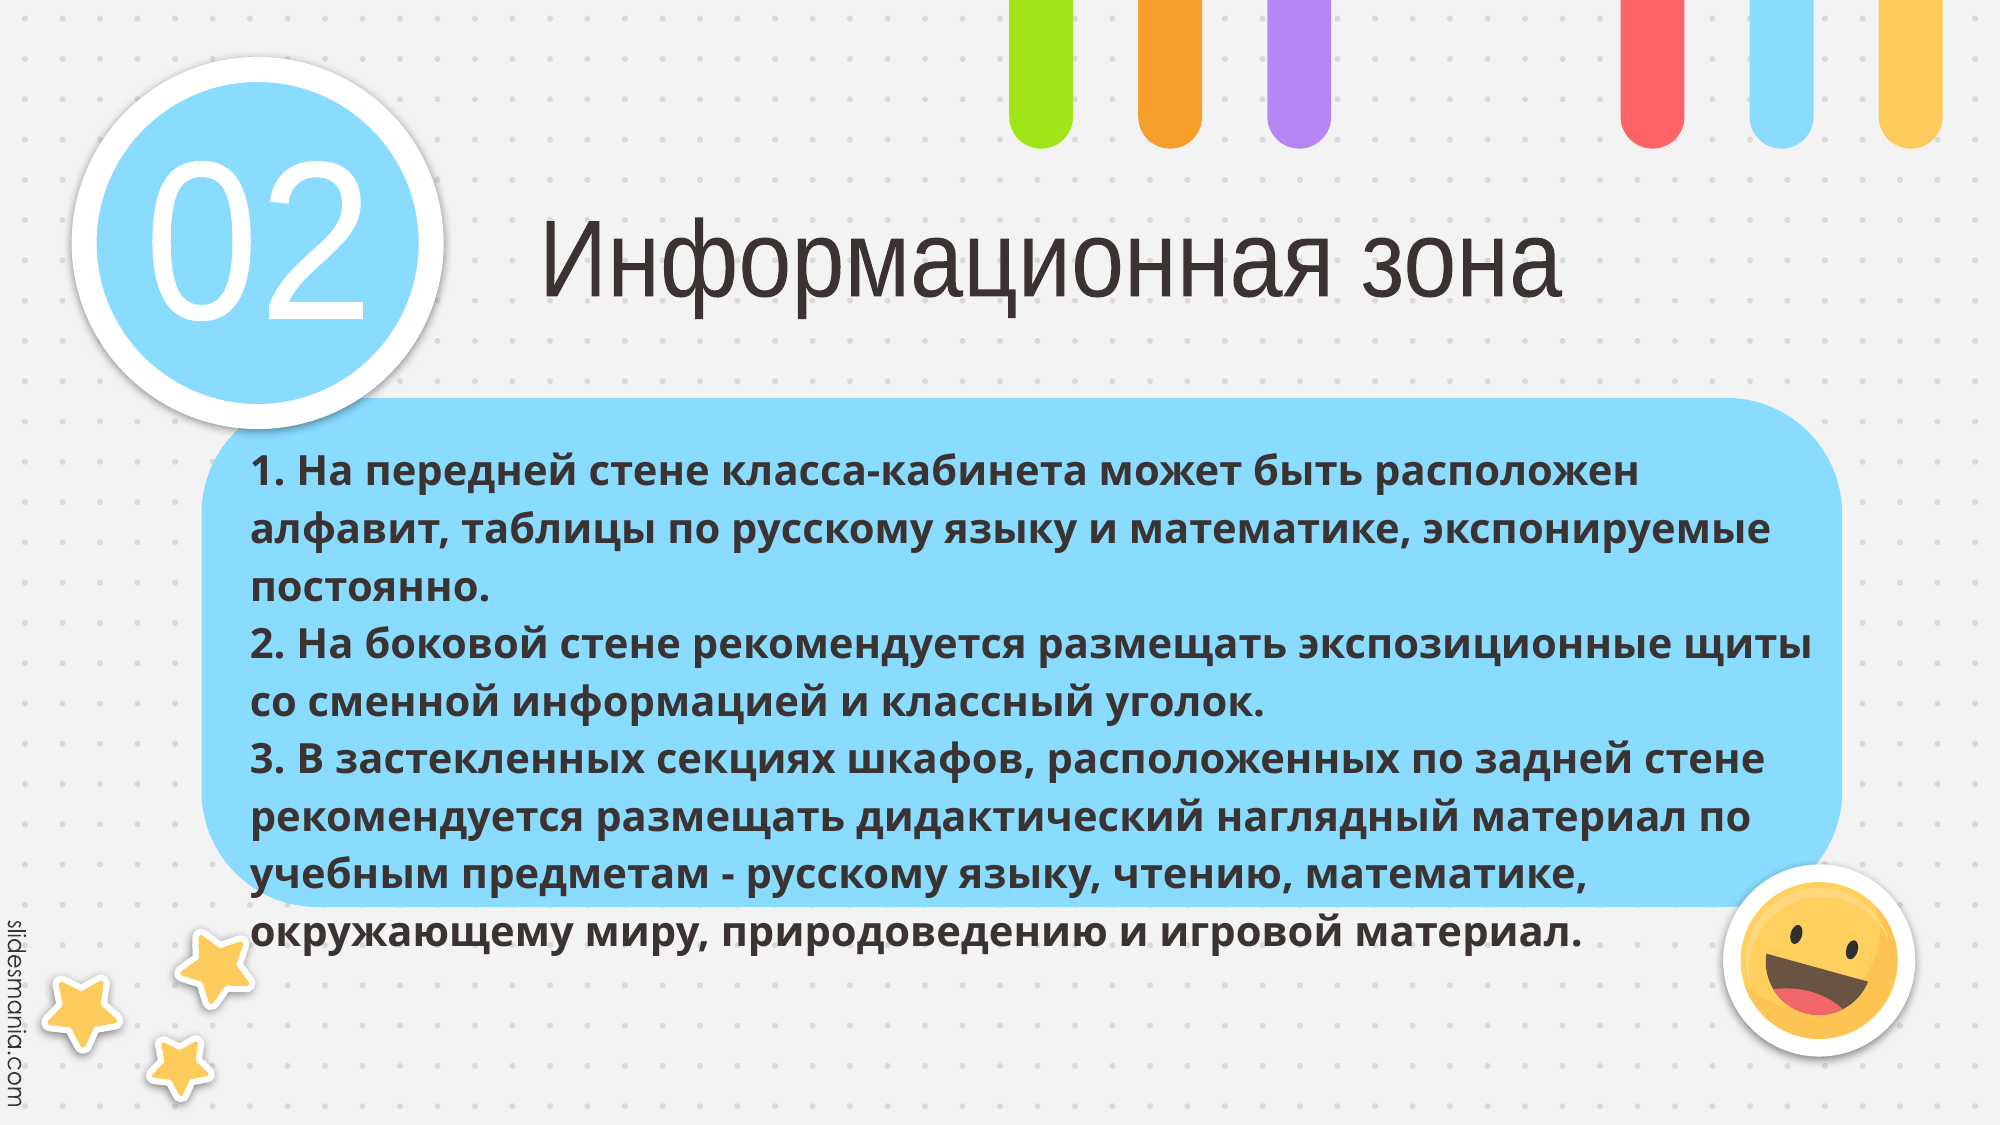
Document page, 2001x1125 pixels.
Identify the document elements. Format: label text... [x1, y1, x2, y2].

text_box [1707, 849, 1931, 1072]
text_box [47, 934, 250, 1097]
text_box [201, 438, 1843, 907]
list 1. На передней стене класса-кабинета может быть расположен алфавит, таблицы по русскому языку и математике, экспонируемые постоянно. 2. На боковой стене рекомендуется размещать экспозиционные щиты со сменной информацией и классный уголок. 3. В застекленных секциях шкафов, расположенных по задней стене рекомендуется размещать дидактический наглядный материал по учебным предметам - русскому языку, чтению, математике, окружающему миру, природоведению и игровой материал. [229, 416, 1843, 542]
text_box [84, 69, 432, 416]
text_box [319, 397, 1789, 416]
